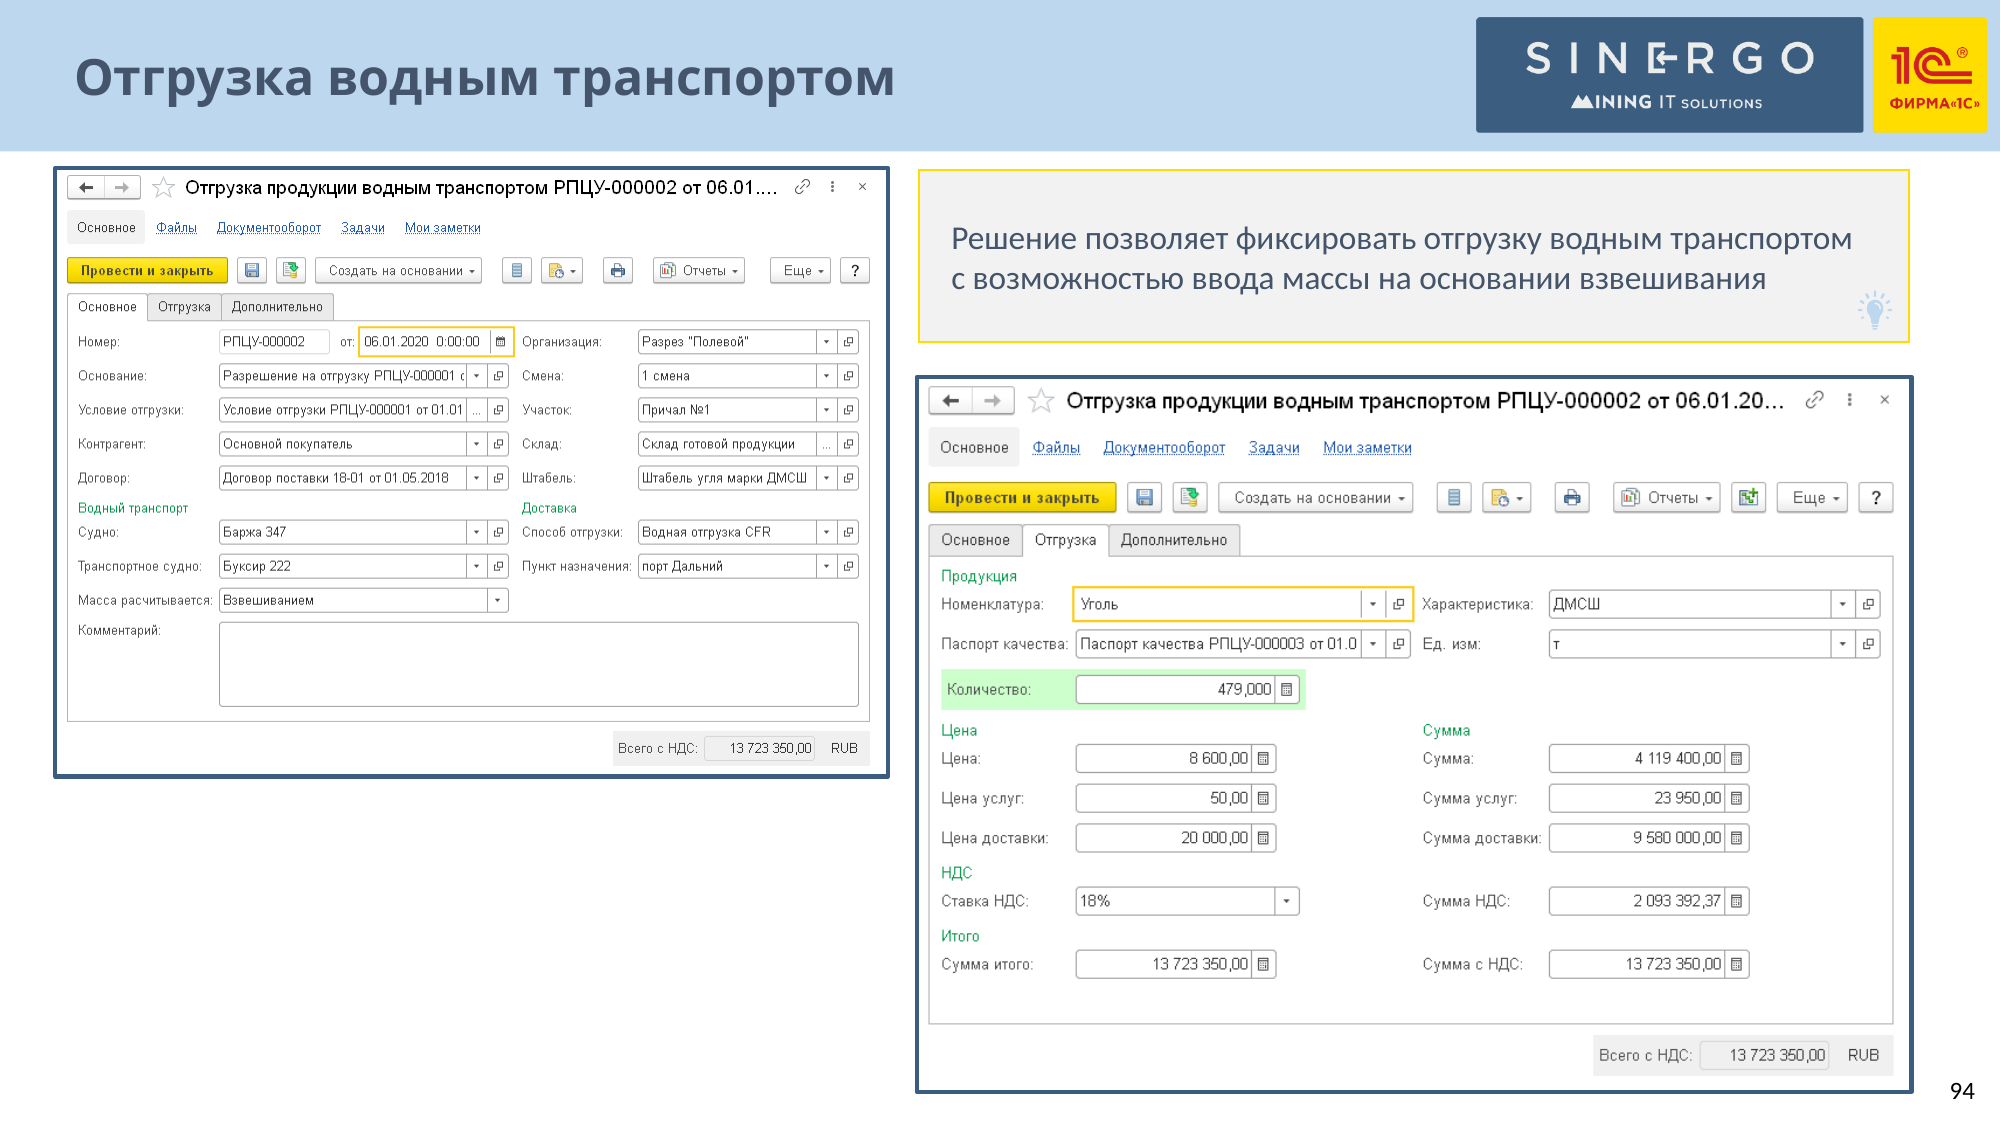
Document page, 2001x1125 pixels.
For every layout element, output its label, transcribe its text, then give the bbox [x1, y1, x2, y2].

picture [57, 169, 886, 775]
picture [1476, 17, 1987, 133]
slide_number 94 [1916, 1066, 1990, 1113]
title Отгрузка водным транспортом [59, 37, 1473, 122]
text_box Решение позволяет фиксировать отгрузку водным транспортом с возможностью ввода массы на основании взвешивания [918, 169, 1910, 343]
text_box [1866, 299, 1884, 330]
picture [918, 378, 1910, 1090]
